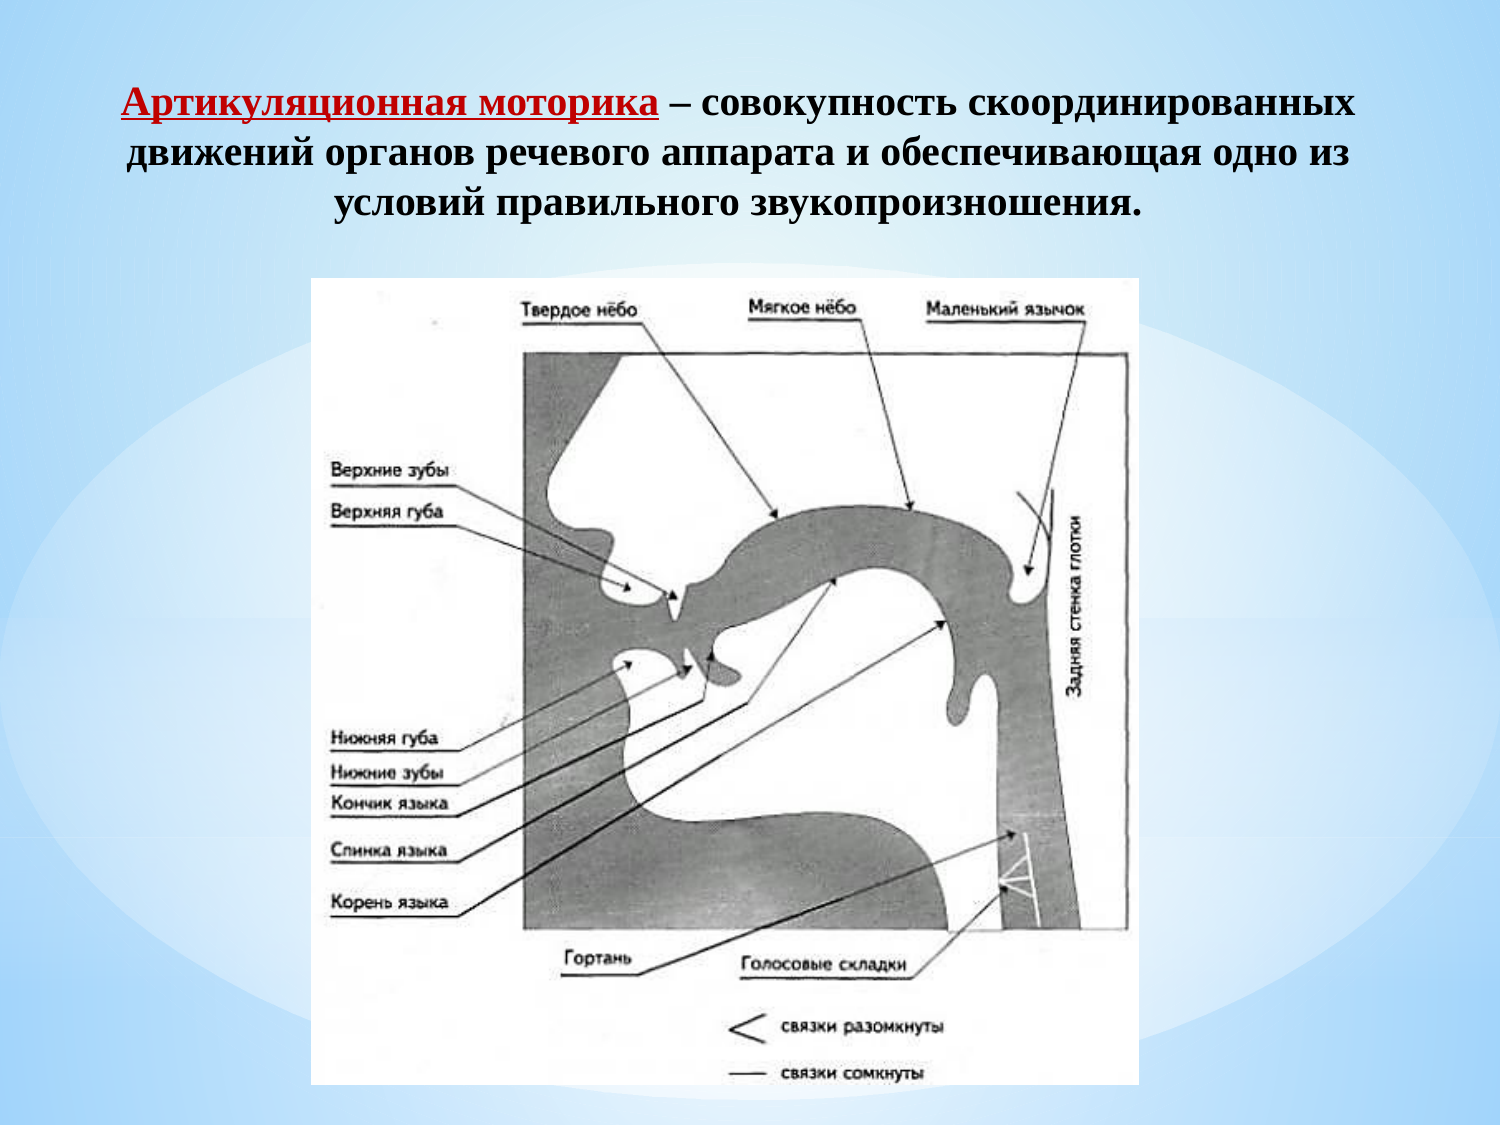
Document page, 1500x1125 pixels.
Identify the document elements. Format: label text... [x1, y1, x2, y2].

text_box Артикуляционная моторика – совокупность скоординированных движений органов речевого аппарата и обеспечивающая одно из условий правильного звукопроизношения. [53, 66, 1424, 232]
picture [310, 278, 1139, 1085]
